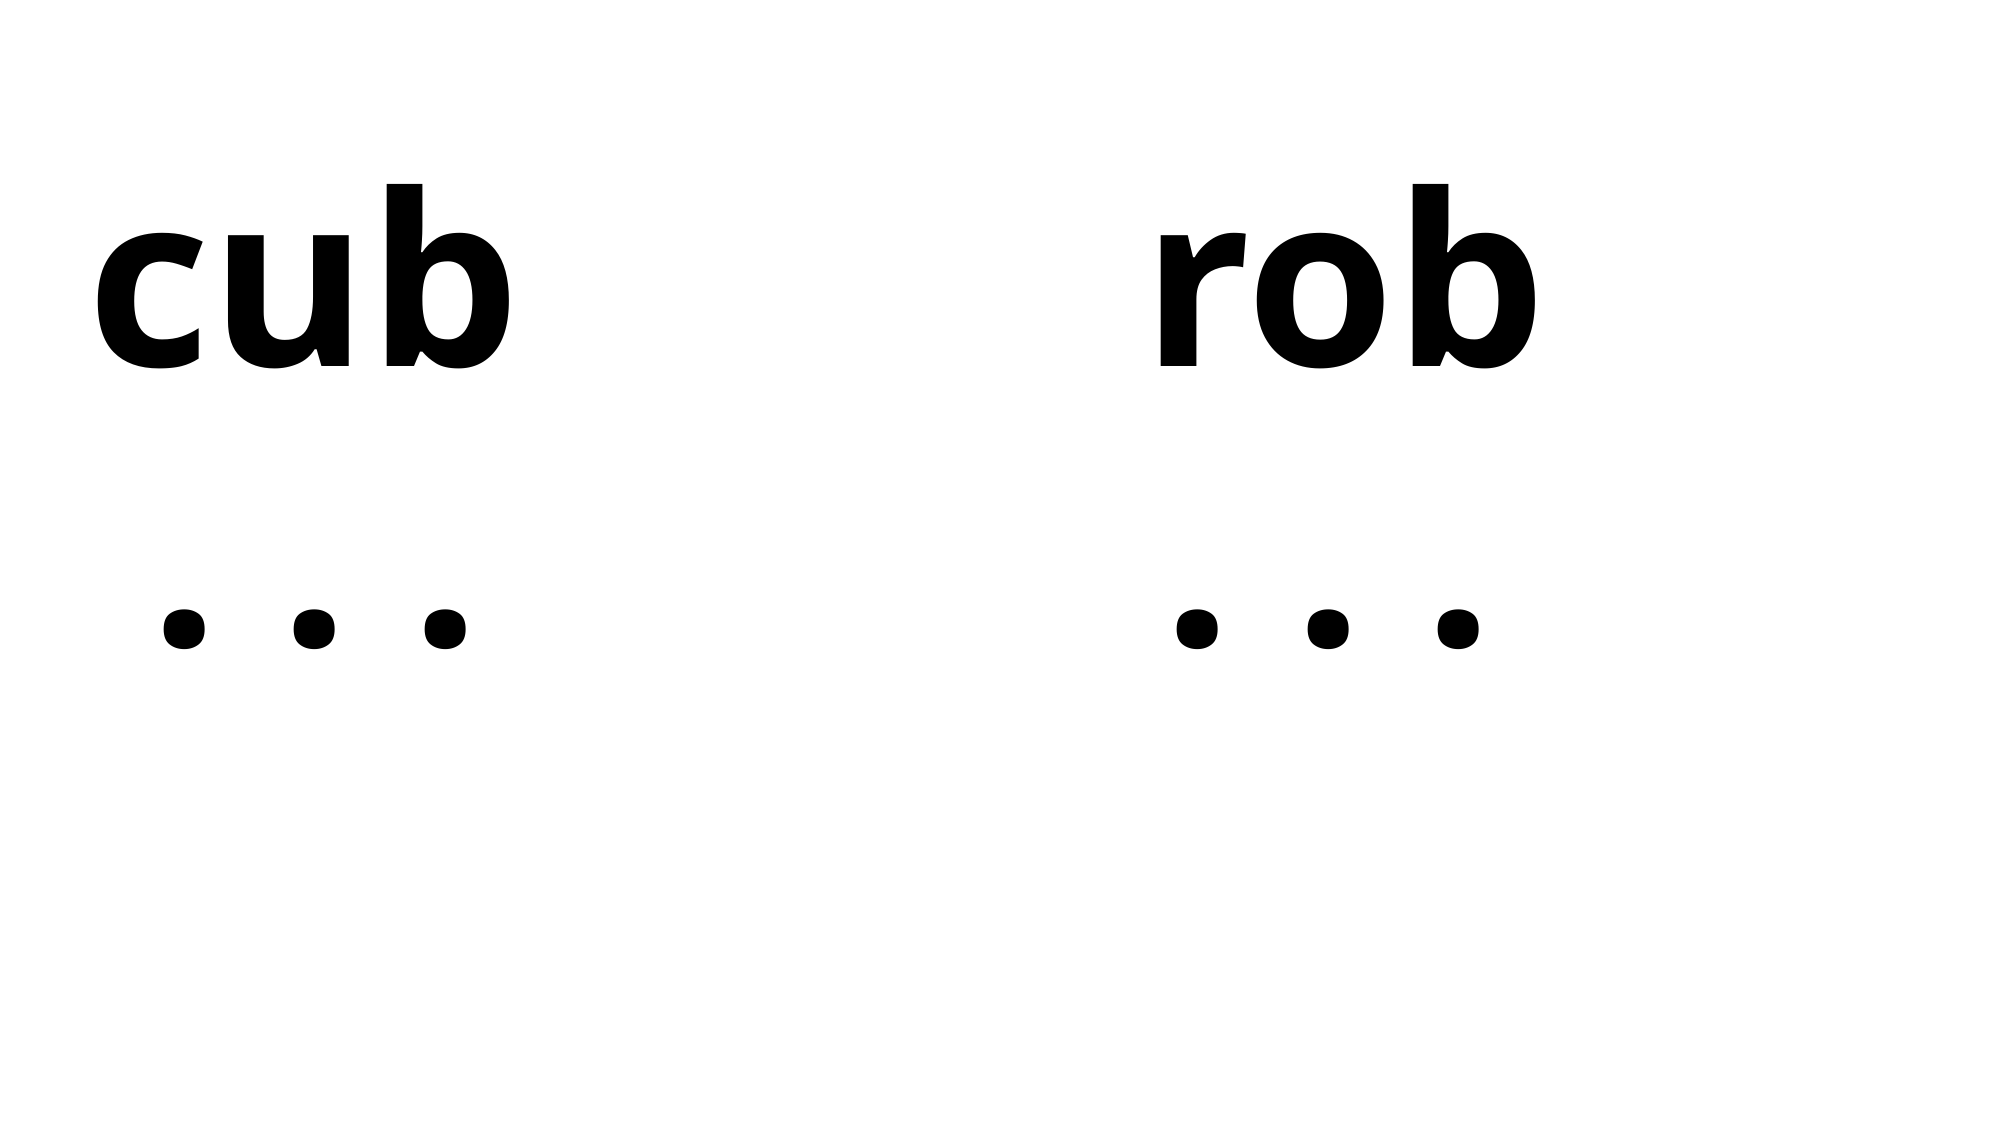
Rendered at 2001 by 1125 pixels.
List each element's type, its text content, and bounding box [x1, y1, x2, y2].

list cub rob . . . . . . [72, 152, 1863, 1014]
